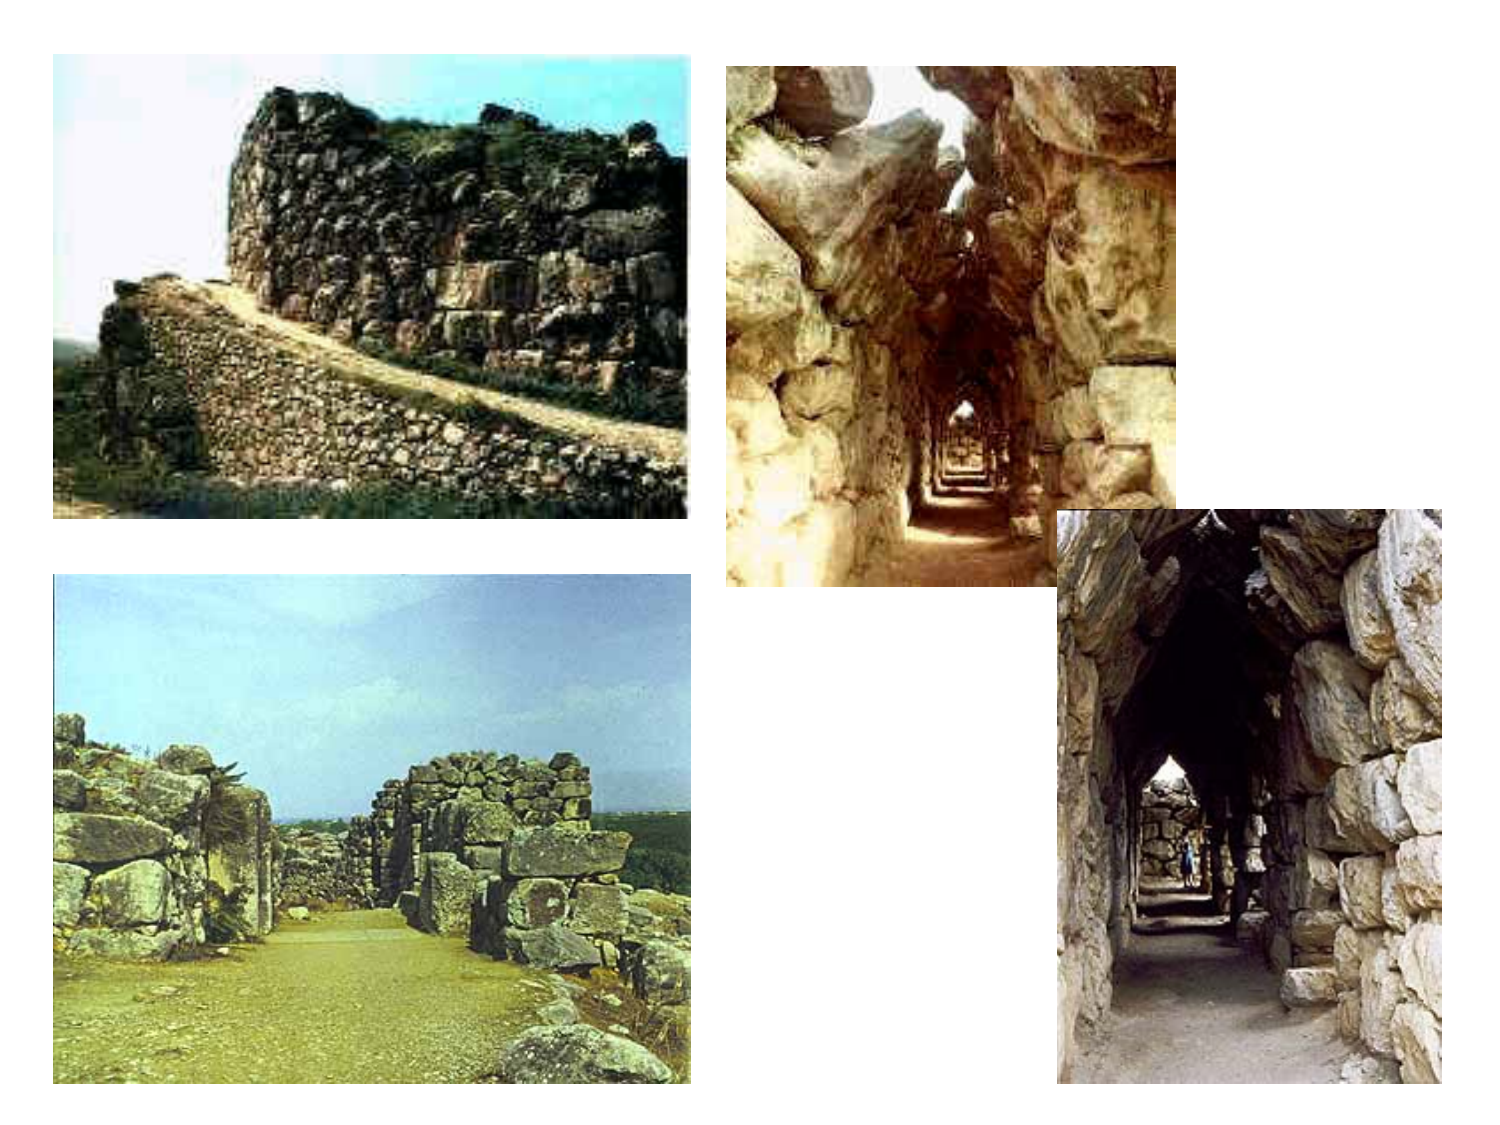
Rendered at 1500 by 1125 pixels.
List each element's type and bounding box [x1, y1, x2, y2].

picture [52, 574, 692, 1084]
picture [726, 66, 1442, 1084]
picture [52, 54, 692, 520]
